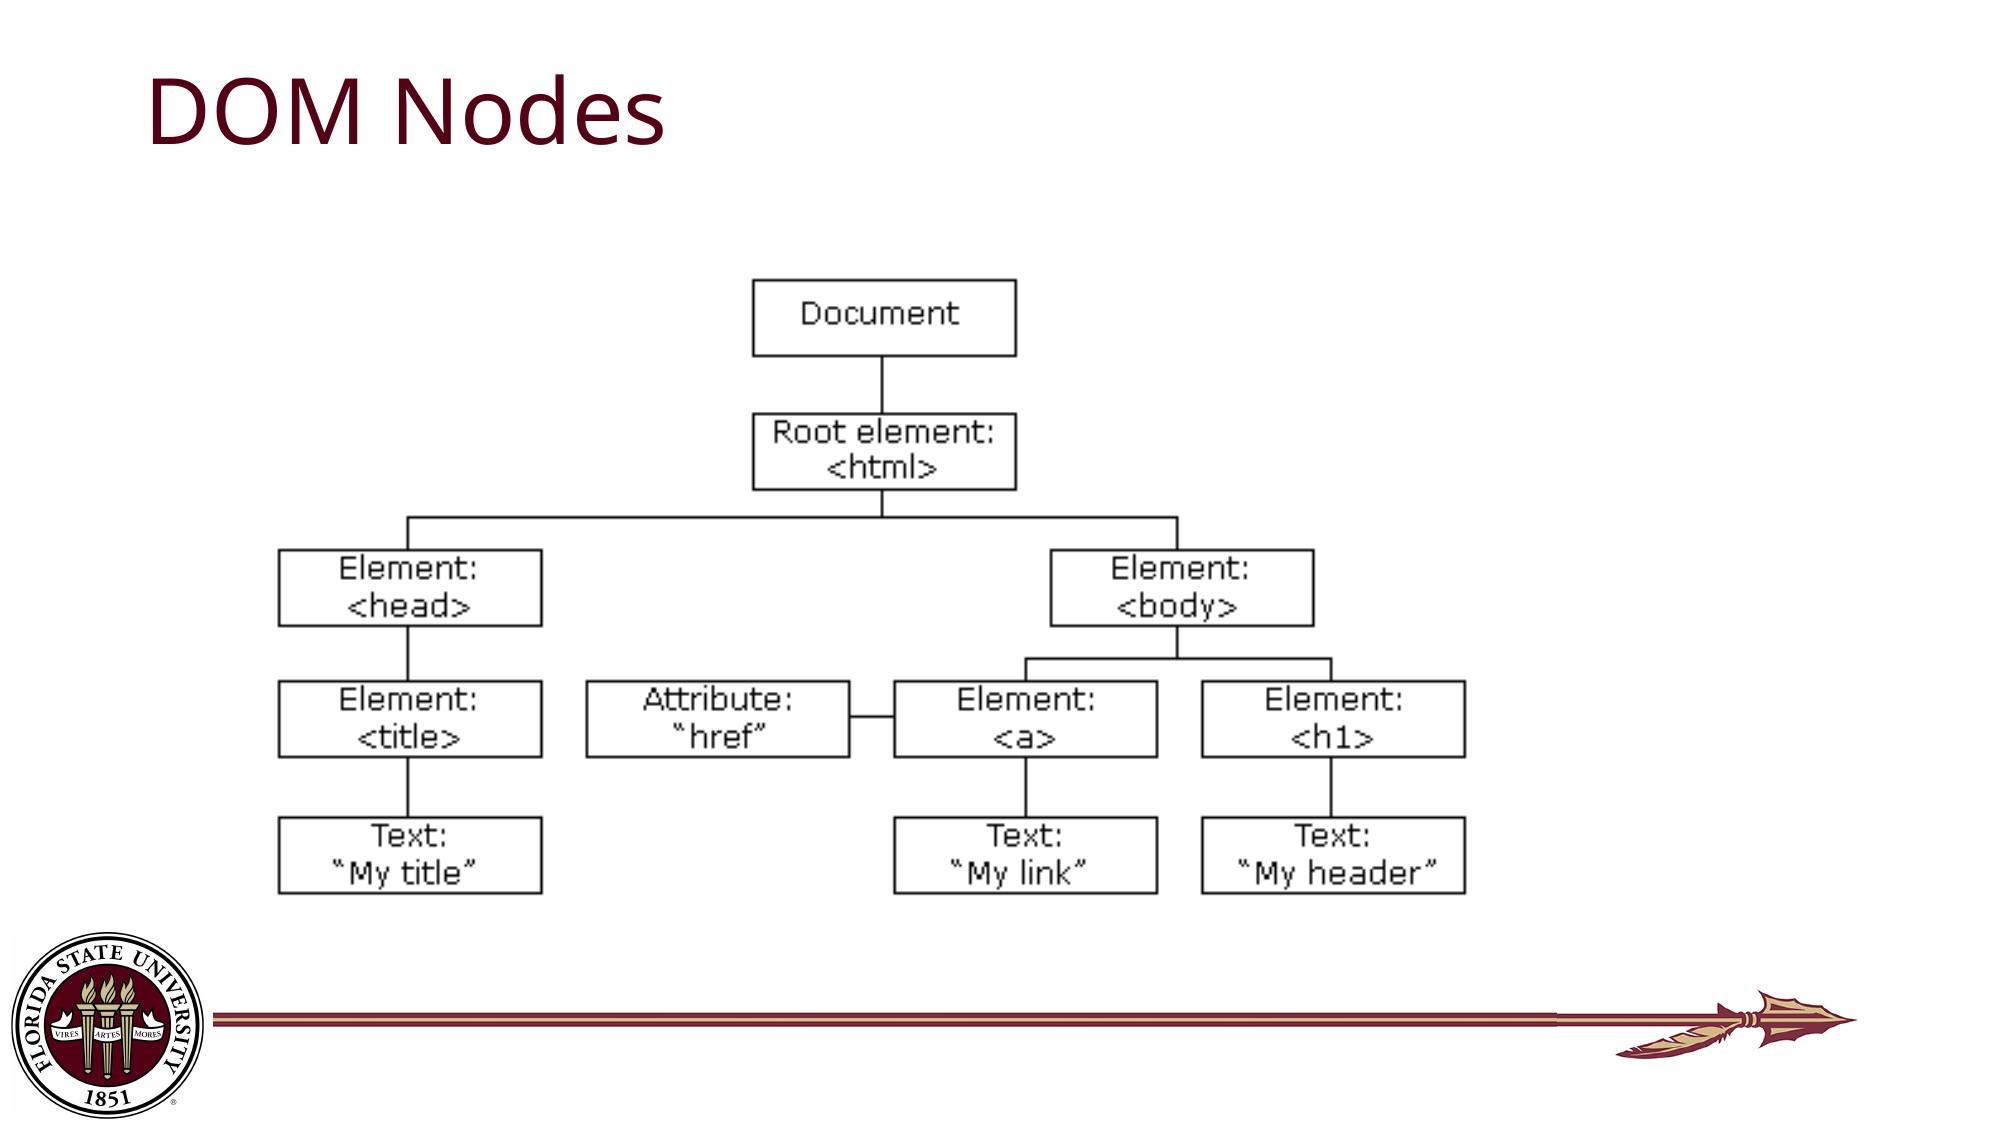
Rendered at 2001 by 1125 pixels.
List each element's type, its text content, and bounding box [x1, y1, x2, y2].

title DOM Nodes [136, 37, 1863, 193]
picture [11, 932, 204, 1119]
picture [261, 252, 1487, 924]
picture [213, 895, 1863, 1125]
